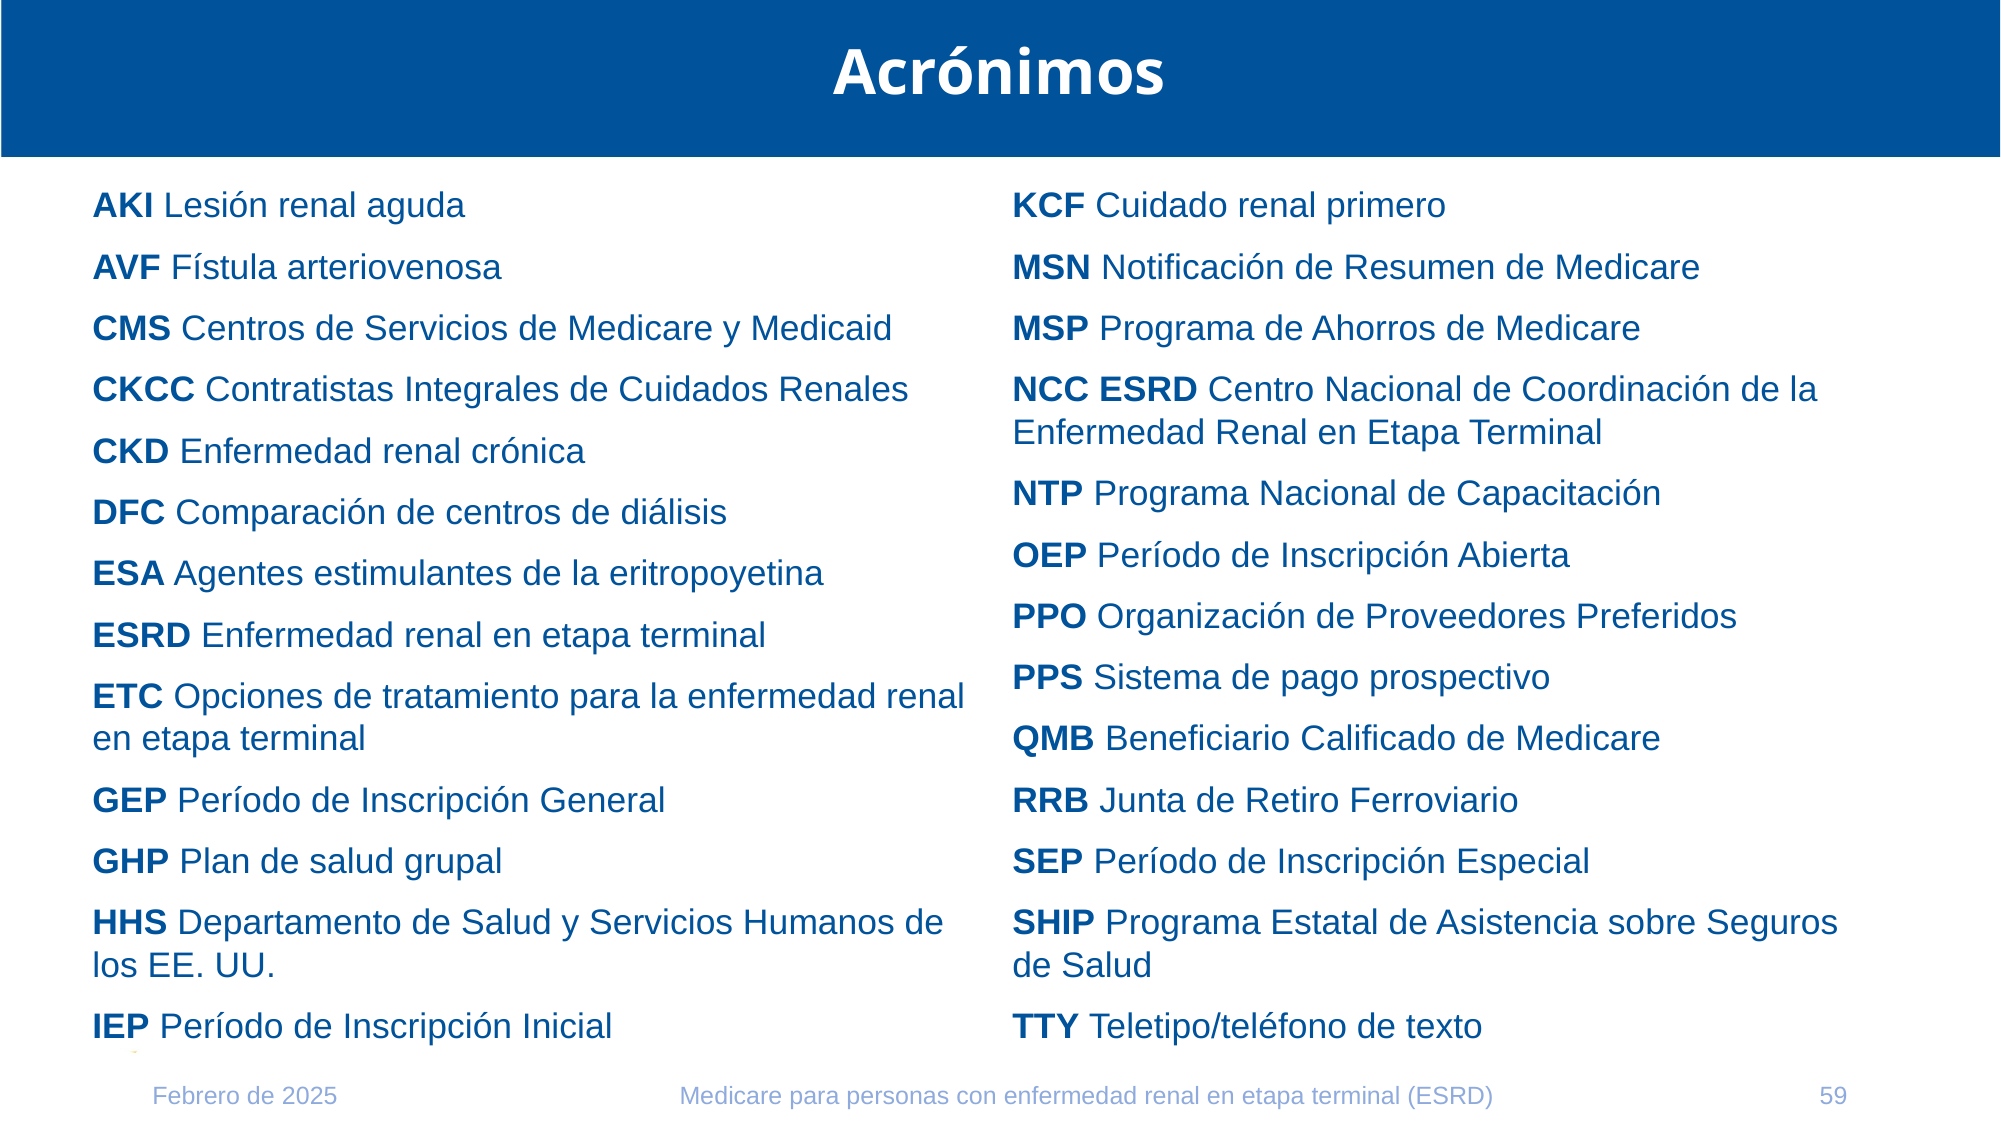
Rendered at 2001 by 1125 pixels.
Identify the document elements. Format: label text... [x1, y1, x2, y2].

title Acrónimos [0, 0, 2000, 148]
list AKI Lesión renal aguda AVF Fístula arteriovenosa CMS Centros de Servicios de Medicare y Medicaid CKCC Contratistas Integrales de Cuidados Renales CKD Enfermedad renal crónica DFC Comparación de centros de diálisis ESA Agentes estimulantes de la eritropoyetina ESRD Enfermedad renal en etapa terminal ETC Opciones de tratamiento para la enfermedad renal en etapa terminal GEP Período de Inscripción General GHP Plan de salud grupal HHS Departamento de Salud y Servicios Humanos de los EE. UU. IEP Período de Inscripción Inicial KCF Cuidado renal primero MSN Notificación de Resumen de Medicare MSP Programa de Ahorros de Medicare NCC ESRD Centro Nacional de Coordinación de la Enfermedad Renal en Etapa Terminal NTP Programa Nacional de Capacitación OEP Período de Inscripción Abierta PPO Organización de Proveedores Preferidos PPS Sistema de pago prospectivo QMB Beneficiario Calificado de Medicare RRB Junta de Retiro Ferroviario SEP Período de Inscripción Especial SHIP Programa Estatal de Asistencia sobre Seguros de Salud TTY Teletipo/teléfono de texto [77, 175, 1948, 1054]
slide_number Febrero de 2025 [137, 1065, 342, 1125]
picture [0, 0, 2001, 1125]
footer Medicare para personas con enfermedad renal en etapa terminal (ESRD) [342, 1065, 1833, 1125]
slide_number 59 [1833, 1065, 1863, 1125]
